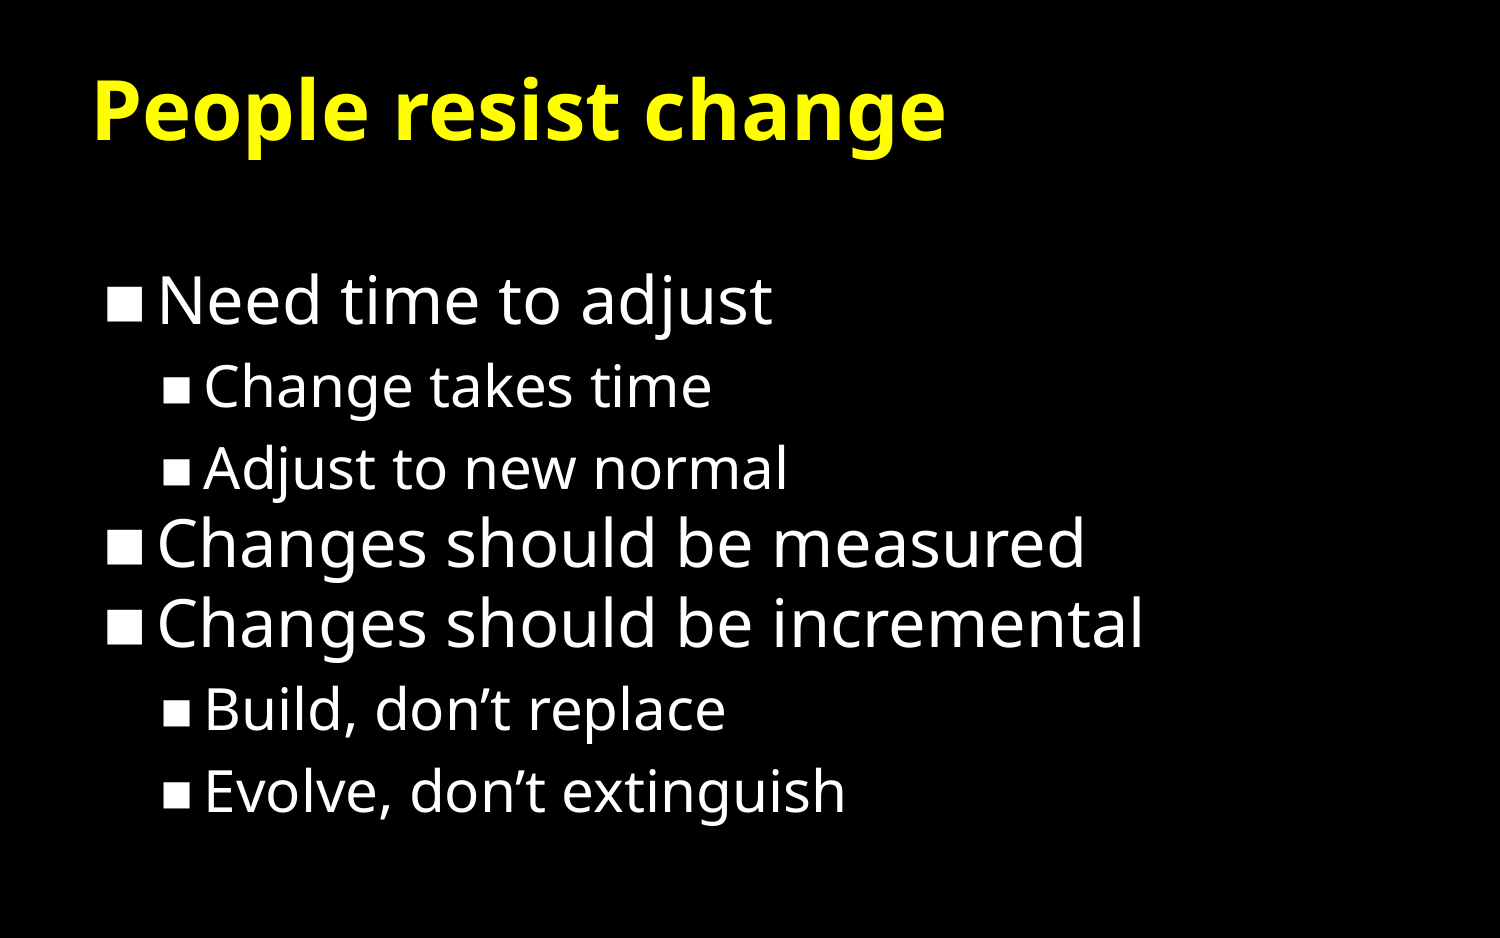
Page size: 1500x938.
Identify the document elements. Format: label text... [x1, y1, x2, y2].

title People resist change [75, 21, 1425, 193]
list Need time to adjust Change takes time Adjust to new normal Changes should be measured Changes should be incremental Build, don’t replace Evolve, don’t extinguish [75, 242, 1425, 875]
